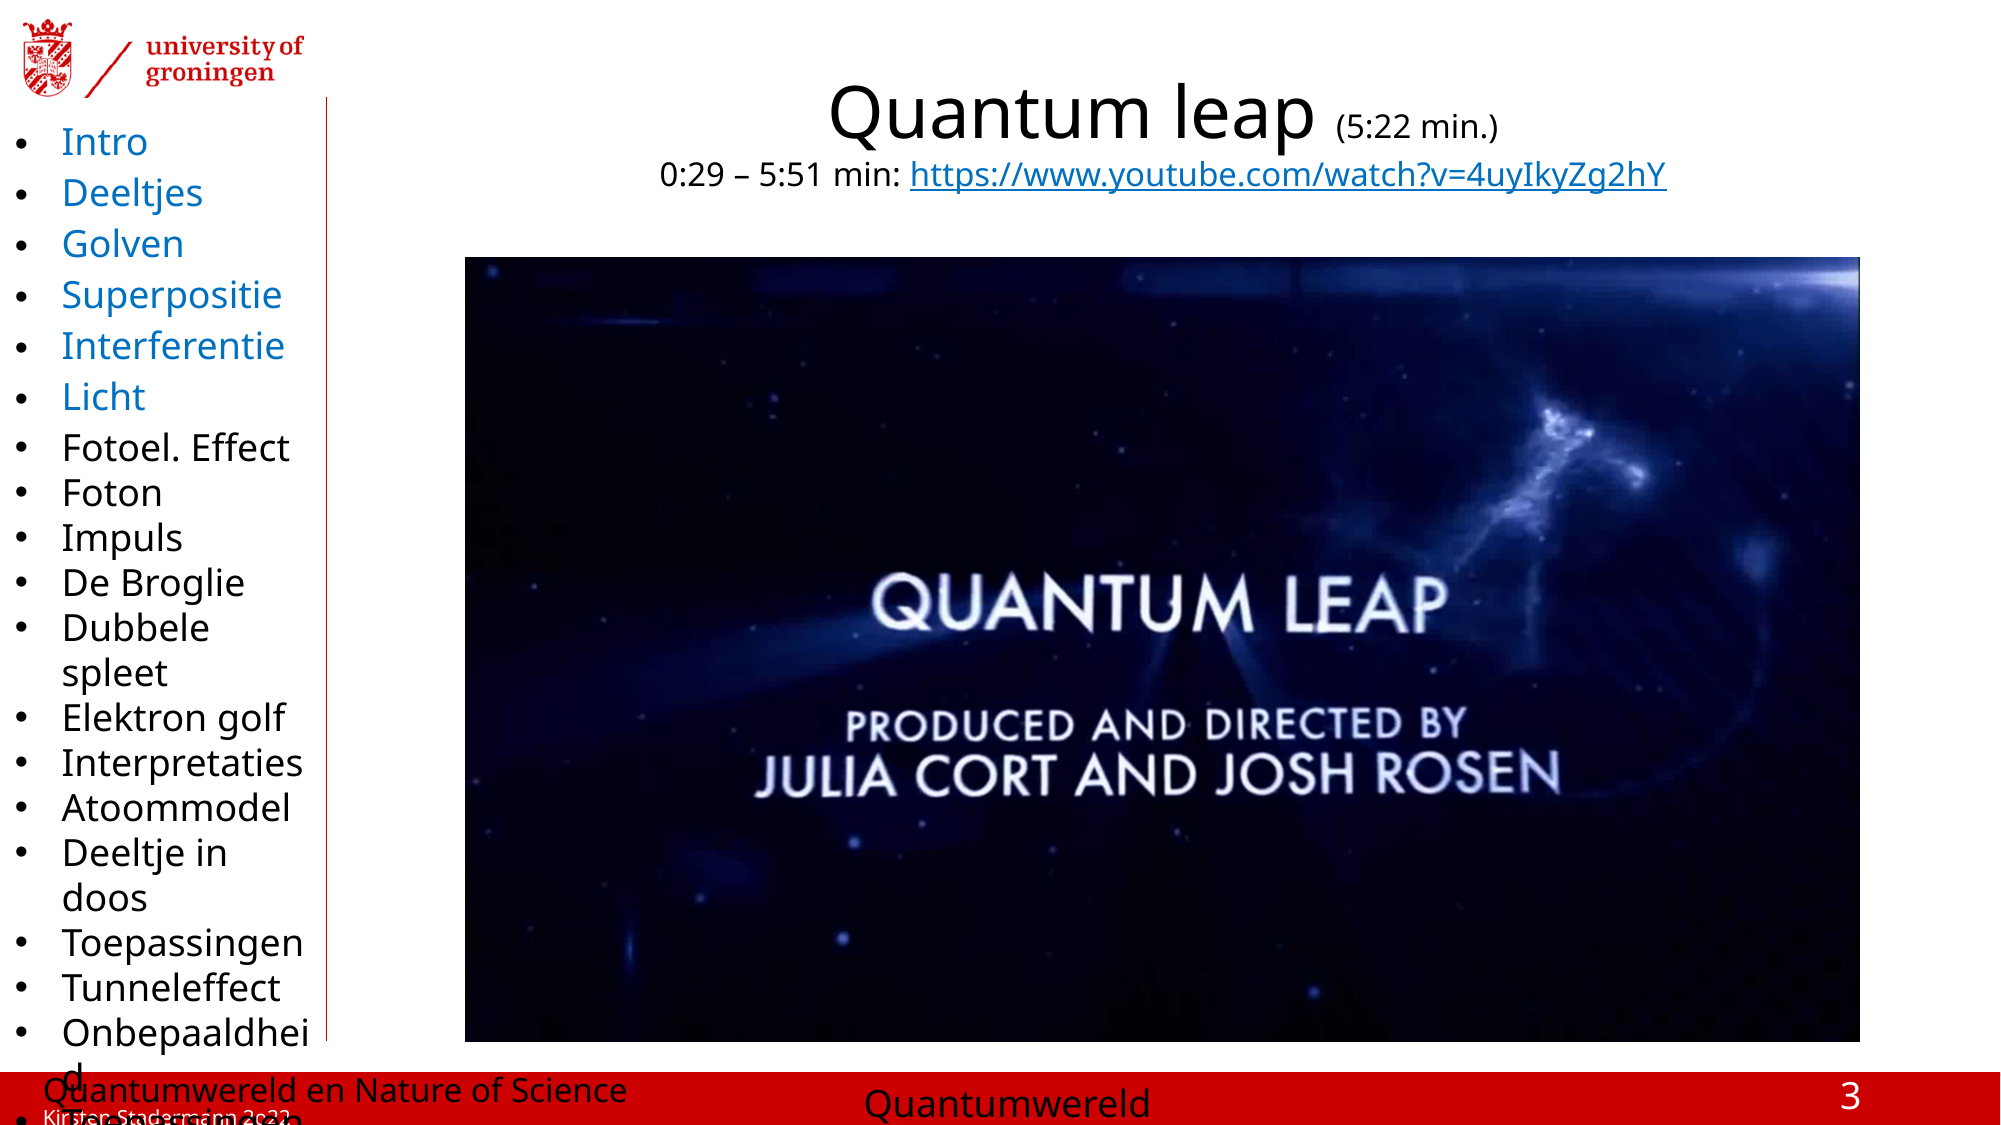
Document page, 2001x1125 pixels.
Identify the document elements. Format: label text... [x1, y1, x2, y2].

picture [23, 19, 304, 98]
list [465, 257, 1860, 1042]
title Quantum leap (5:22 min.) 0:29 – 5:51 min: https://www.youtube.com/watch?v=4uyIkyZg2hY [326, 58, 2000, 246]
